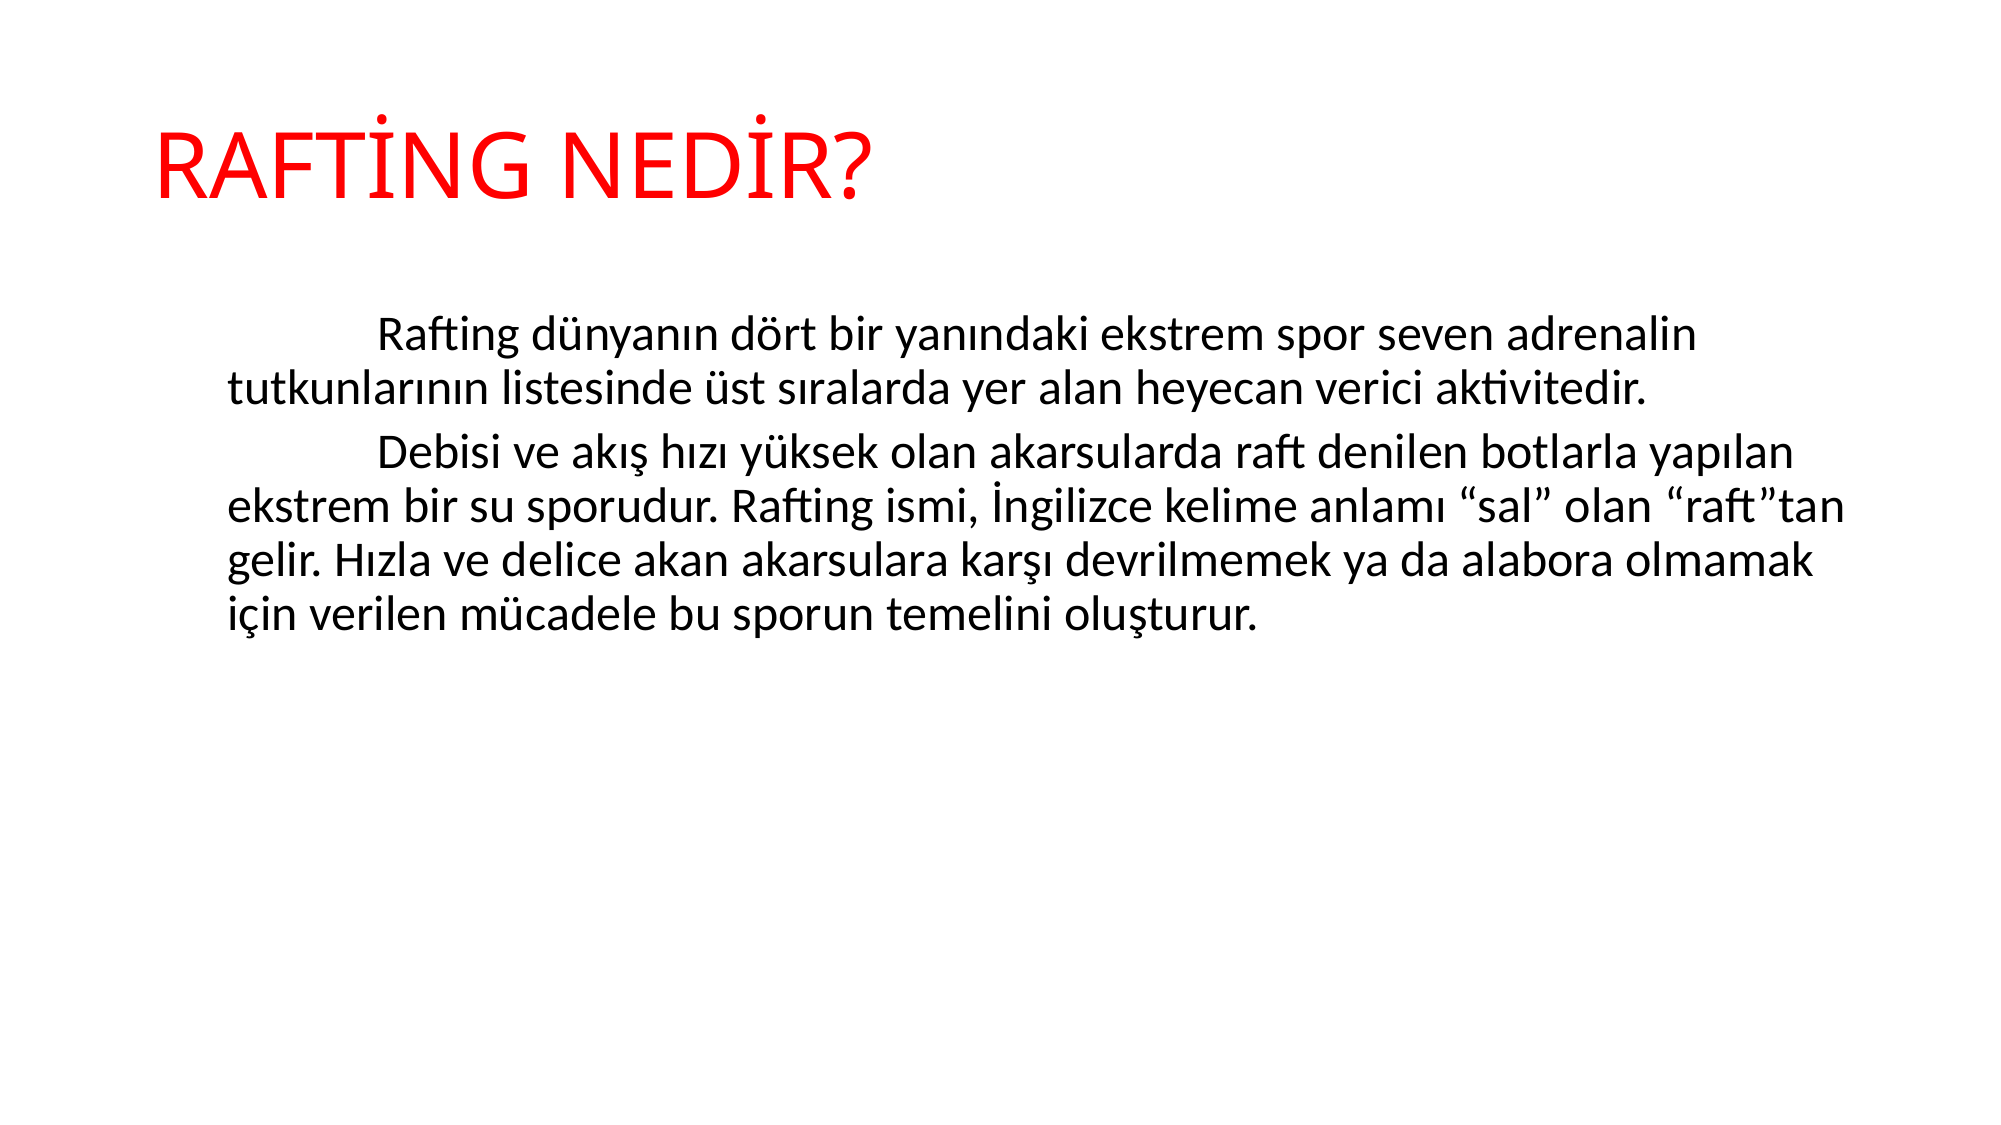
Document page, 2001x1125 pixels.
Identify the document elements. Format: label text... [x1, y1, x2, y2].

title RAFTİNG NEDİR? [137, 59, 1863, 278]
list Rafting dünyanın dört bir yanındaki ekstrem spor seven adrenalin tutkunlarının listesinde üst sıralarda yer alan heyecan verici aktivitedir. Debisi ve akış hızı yüksek olan akarsularda raft denilen botlarla yapılan ekstrem bir su sporudur. Rafting ismi, İngilizce kelime anlamı “sal” olan “raft”tan gelir. Hızla ve delice akan akarsulara karşı devrilmemek ya da alabora olmamak için verilen mücadele bu sporun temelini oluşturur. [137, 299, 1863, 1014]
